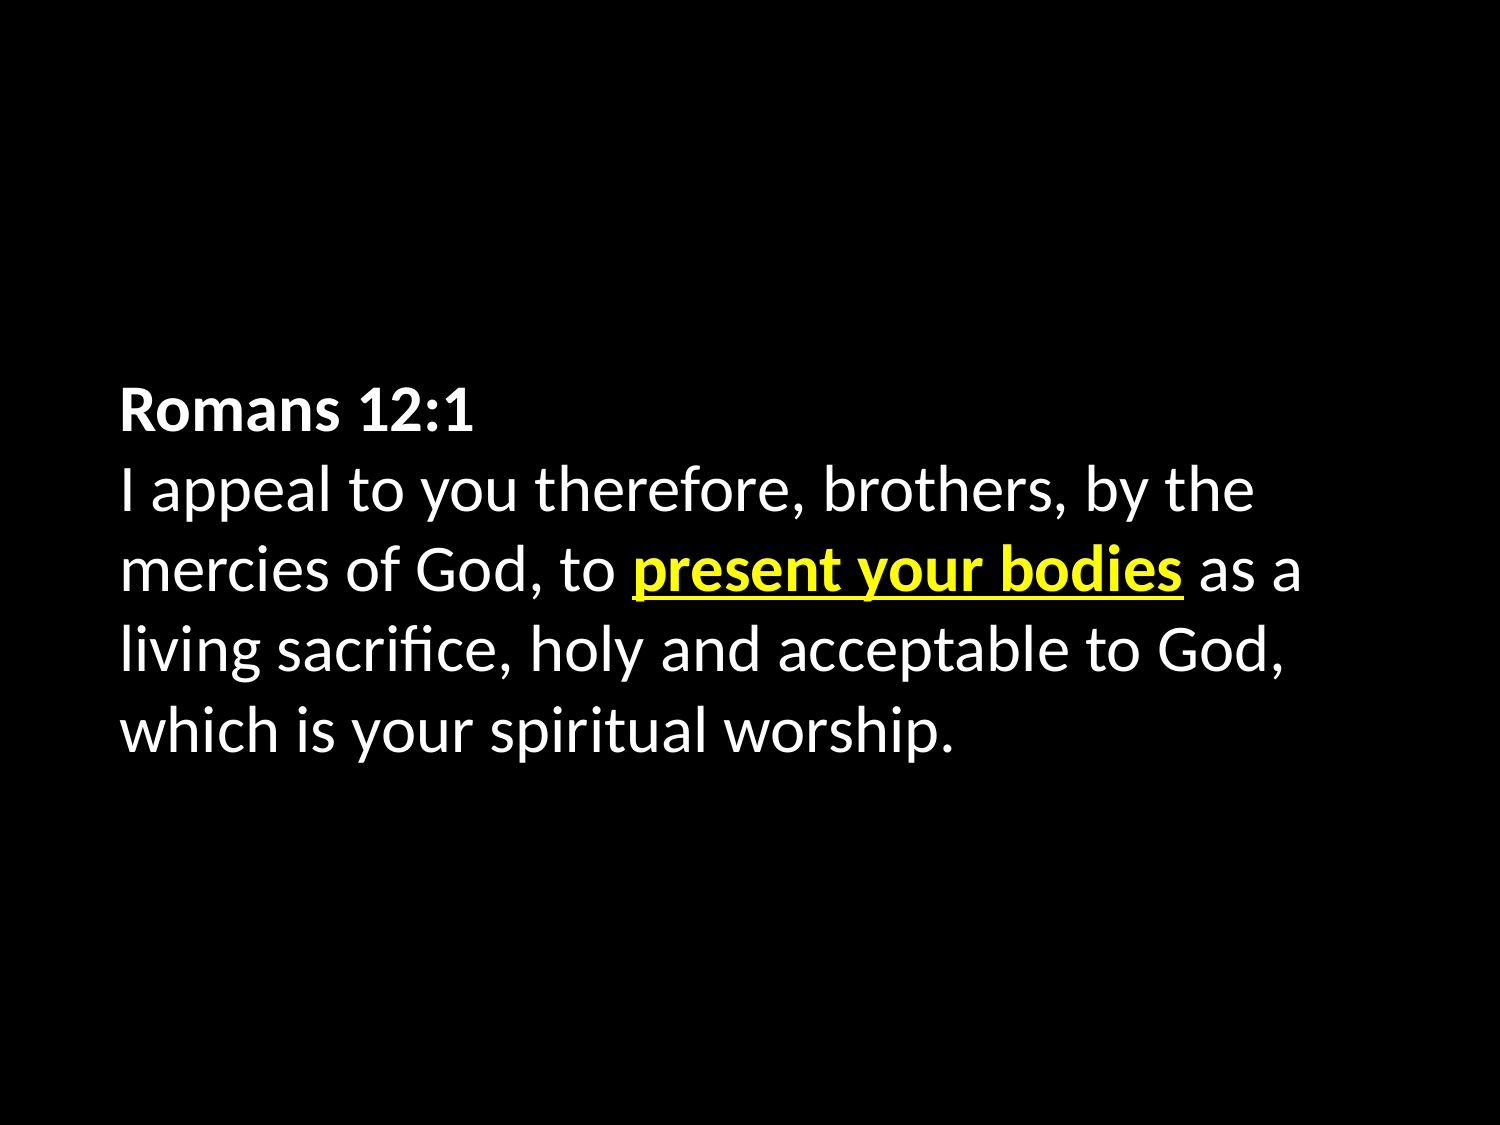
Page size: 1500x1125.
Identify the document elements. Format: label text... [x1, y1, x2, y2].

list Romans 12:1 I appeal to you therefore, brothers, by the mercies of God, to present your bodies as a living sacrifice, holy and acceptable to God, which is your spiritual worship. [104, 112, 1398, 1018]
